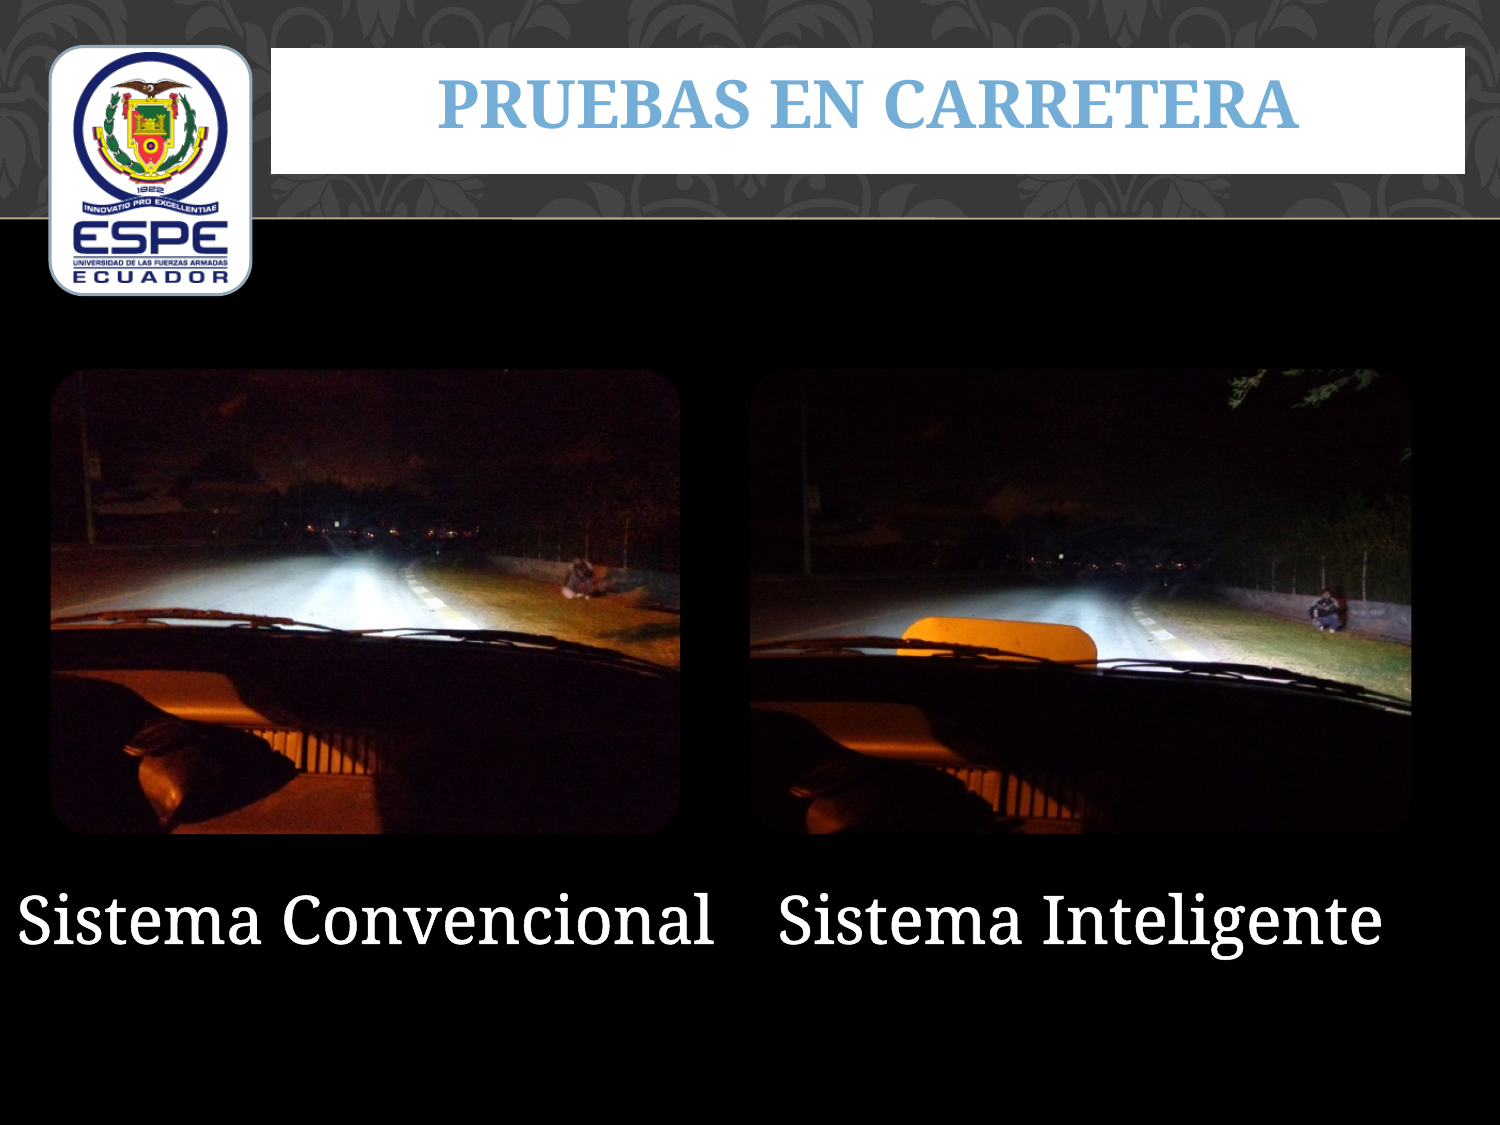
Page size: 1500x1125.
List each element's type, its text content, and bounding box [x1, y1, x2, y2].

picture [749, 369, 1412, 835]
text_box Sistema Convencional [1, 869, 730, 965]
text_box [48, 44, 253, 295]
title [271, 48, 1465, 174]
picture [72, 51, 229, 284]
picture [50, 369, 681, 835]
text_box PRUEBAS EN CARRETERA [422, 54, 1316, 150]
text_box Sistema Inteligente [762, 869, 1400, 965]
